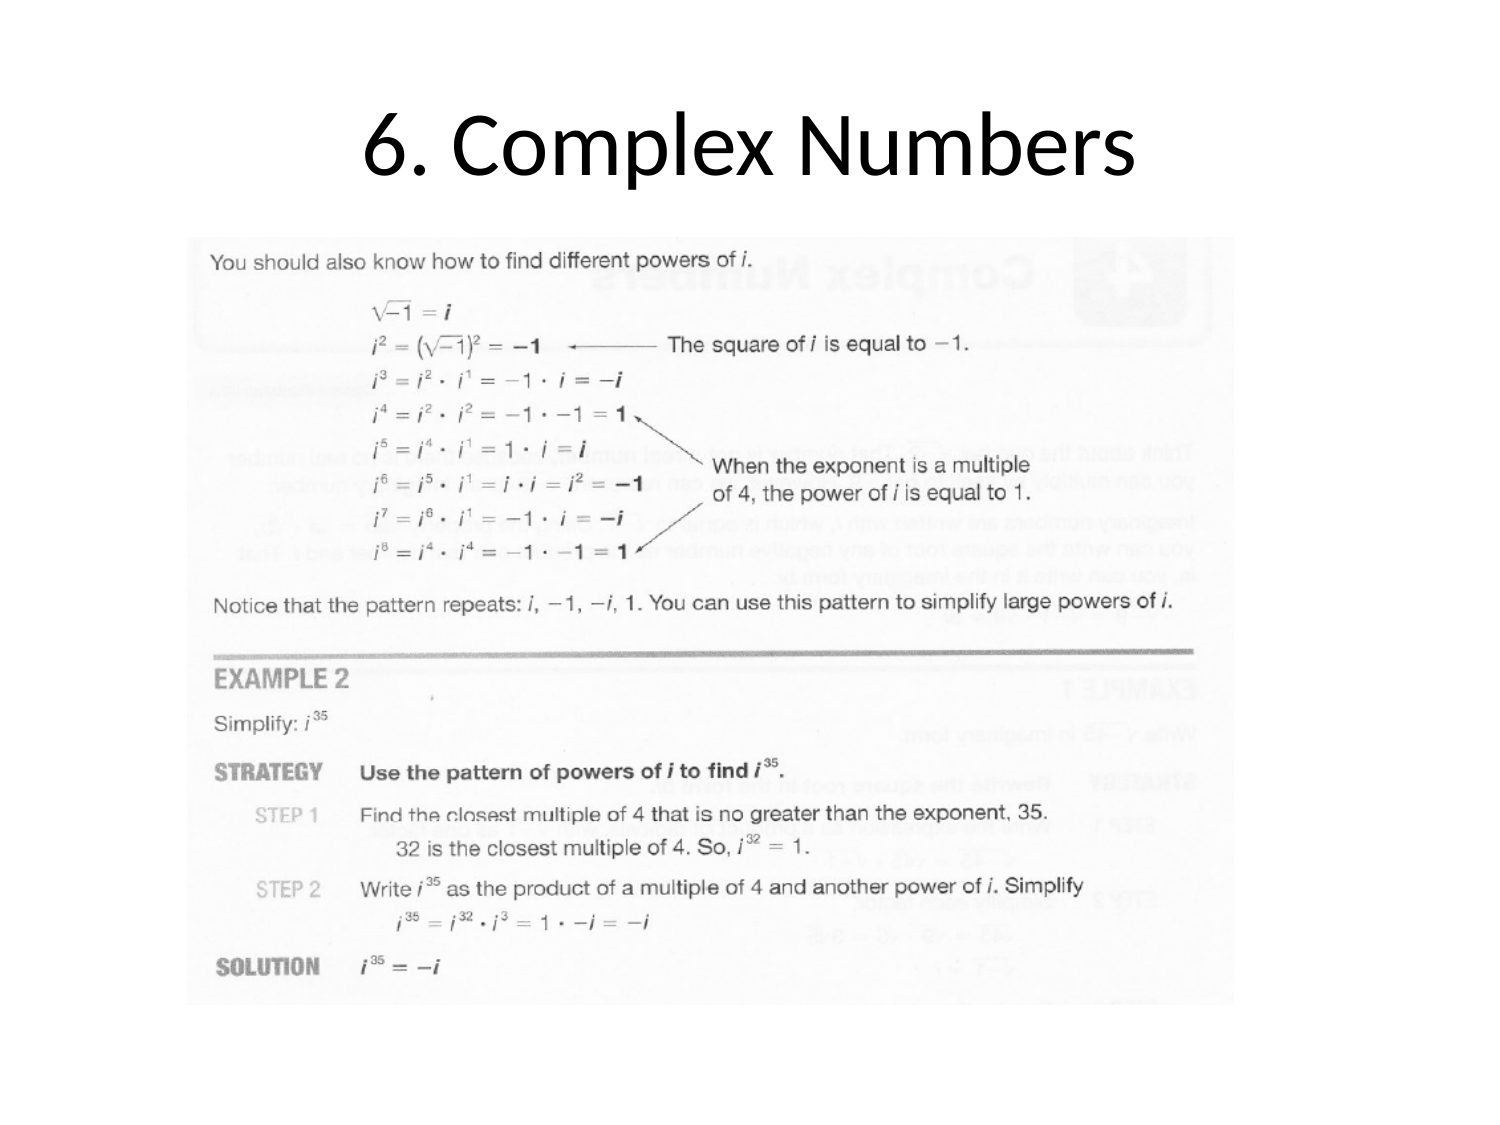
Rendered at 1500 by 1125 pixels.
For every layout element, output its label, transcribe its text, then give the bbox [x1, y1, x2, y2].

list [187, 237, 1234, 1006]
title 6. Complex Numbers [75, 45, 1425, 233]
